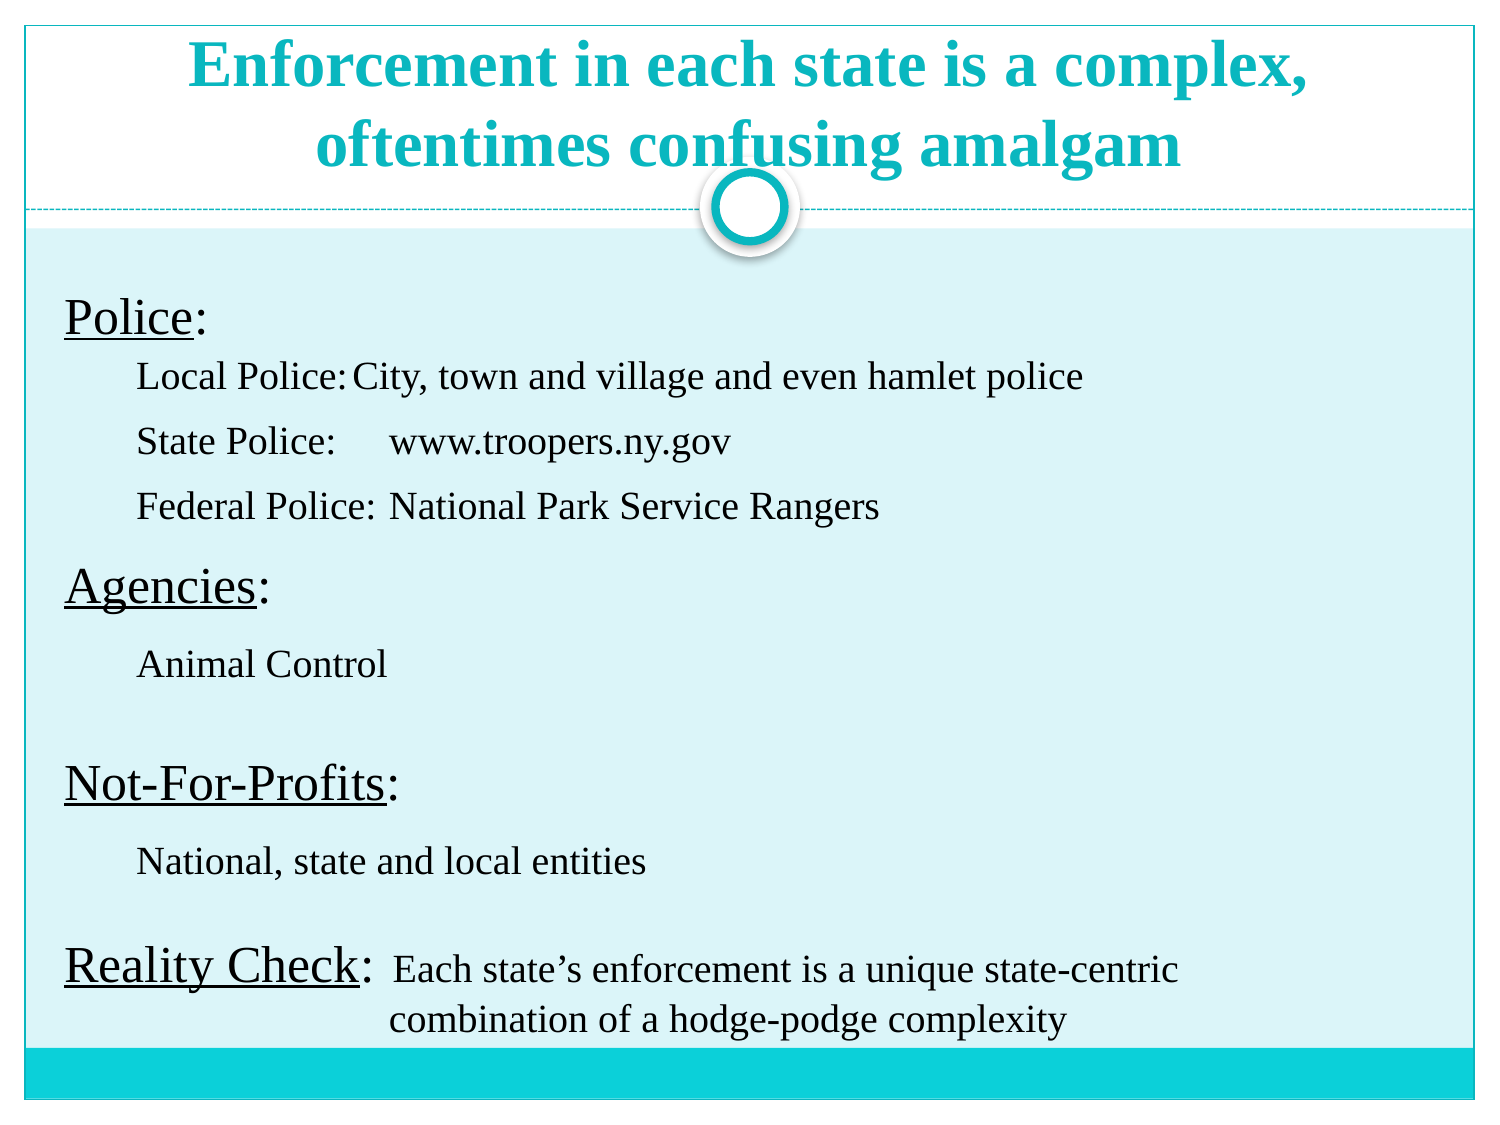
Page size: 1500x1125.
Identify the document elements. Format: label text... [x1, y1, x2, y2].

title Enforcement in each state is a complex, oftentimes confusing amalgam [49, 37, 1450, 188]
list Police: Local Police: City, town and village and even hamlet police State Police: www.troopers.ny.gov Federal Police: National Park Service Rangers Agencies: Animal Control Not-For-Profits: National, state and local entities Reality Check: Each state’s enforcement is a unique state-centric combination of a hodge-podge complexity [49, 275, 1445, 1050]
